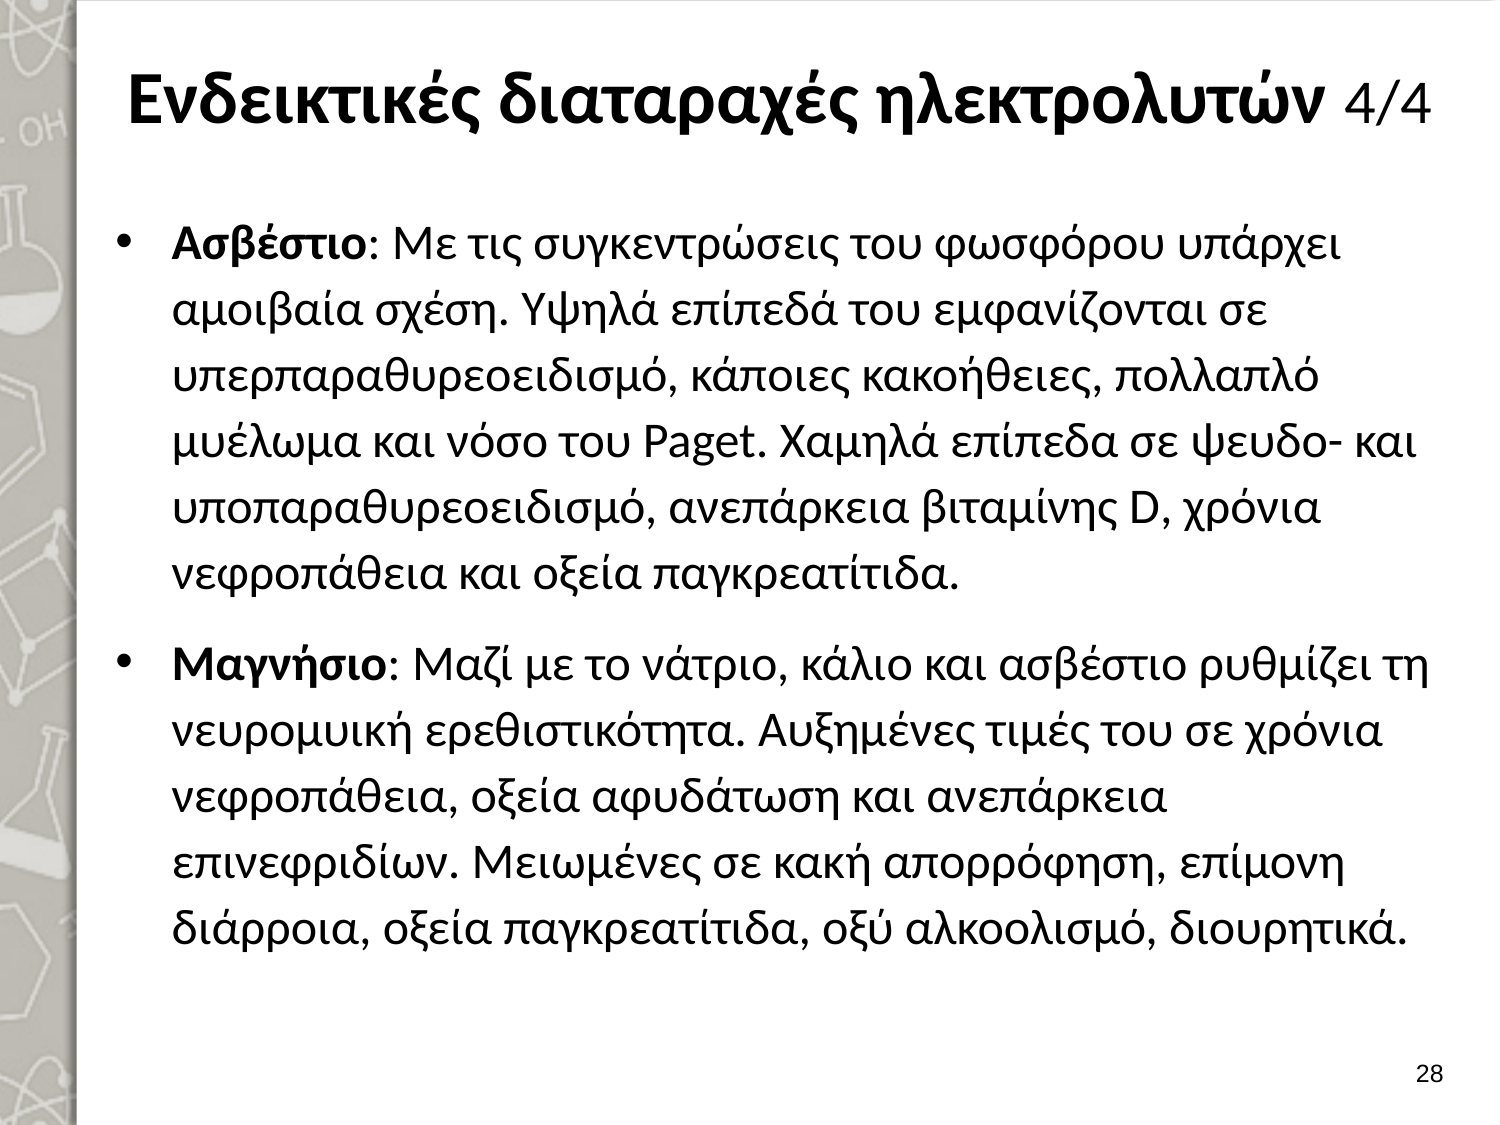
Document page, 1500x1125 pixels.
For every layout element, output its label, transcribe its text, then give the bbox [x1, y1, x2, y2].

list Ασβέστιο: Με τις συγκεντρώσεις του φωσφόρου υπάρχει αμοιβαία σχέση. Υψηλά επίπεδά του εμφανίζονται σε υπερπαραθυρεοειδισμό, κάποιες κακοήθειες, πολλαπλό μυέλωμα και νόσο του Paget. Χαμηλά επίπεδα σε ψευδο- και υποπαραθυρεοειδισμό, ανεπάρκεια βιταμίνης D, χρόνια νεφροπάθεια και οξεία παγκρεατίτιδα. Μαγνήσιο: Μαζί με το νάτριο, κάλιο και ασβέστιο ρυθμίζει τη νευρομυική ερεθιστικότητα. Αυξημένες τιμές του σε χρόνια νεφροπάθεια, οξεία αφυδάτωση και ανεπάρκεια επινεφριδίων. Μειωμένες σε κακή απορρόφηση, επίμονη διάρροια, οξεία παγκρεατίτιδα, οξύ αλκοολισμό, διουρητικά. [100, 196, 1459, 1024]
slide_number 27 [1108, 1042, 1459, 1103]
title Ενδεικτικές διαταραχές ηλεκτρολυτών 4/4 [100, 19, 1459, 169]
